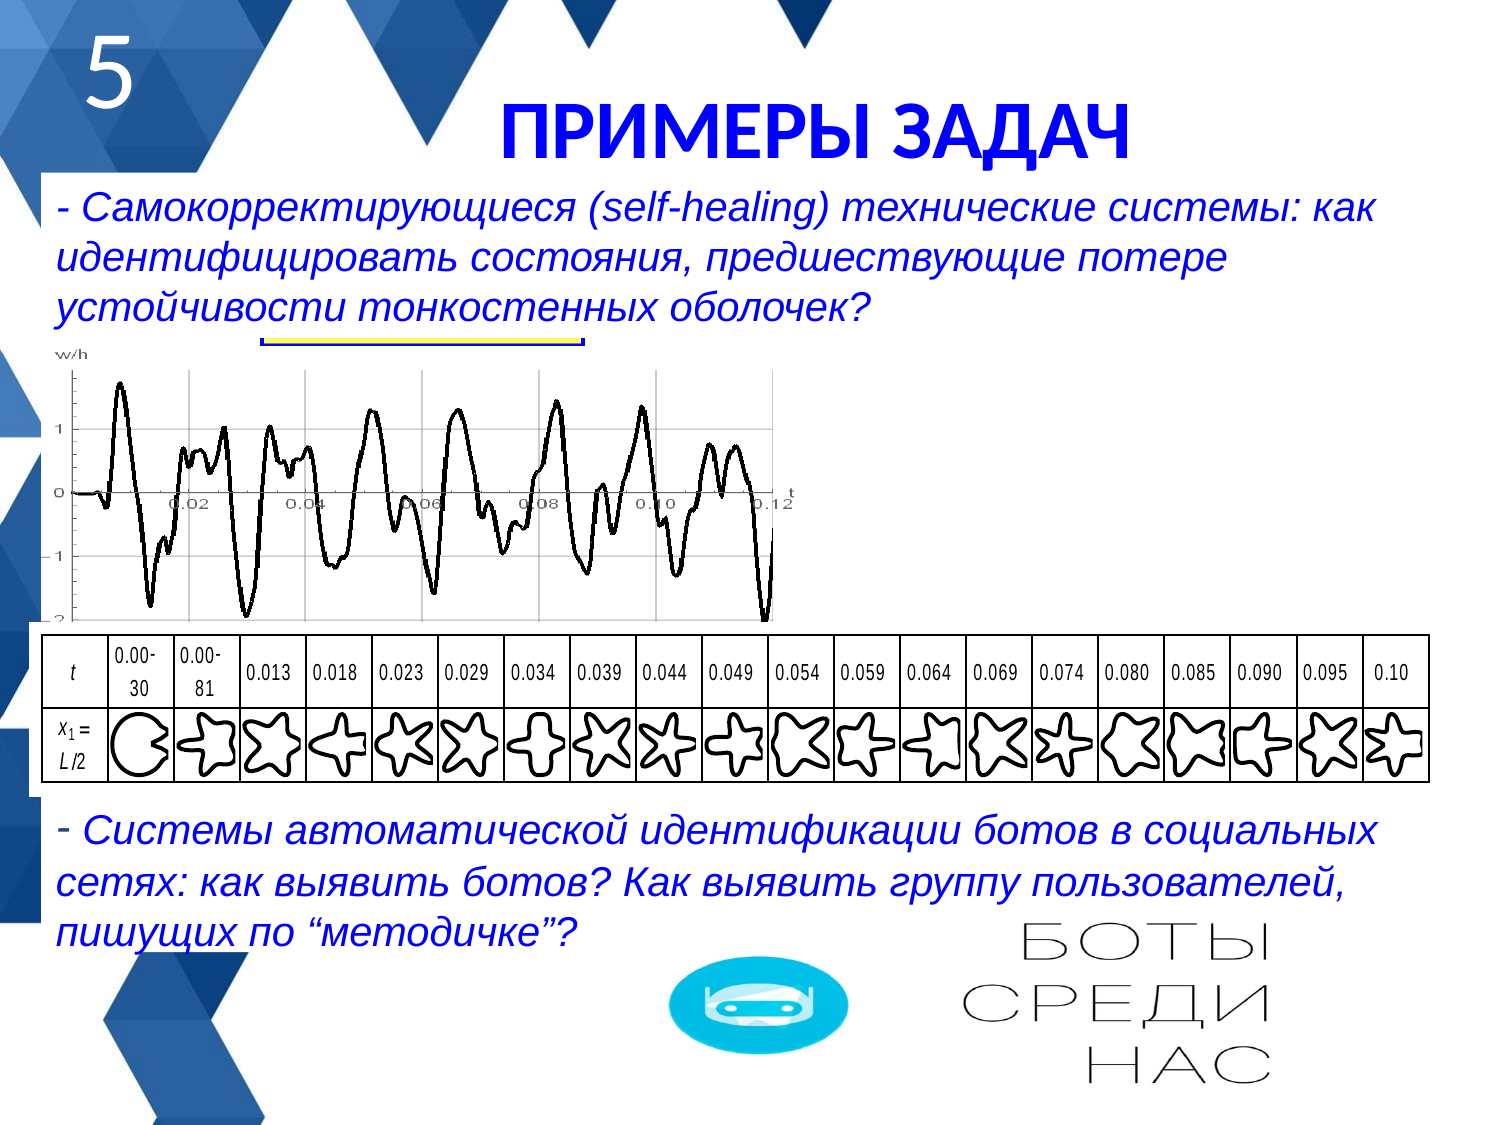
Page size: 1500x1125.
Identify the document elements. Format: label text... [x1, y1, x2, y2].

text_box 5 [0, 0, 154, 131]
text_box - Самокорректирующиеся (self-healing) технические системы: как идентифицировать состояния, предшествующие потере устойчивости тонкостенных оболочек? [41, 172, 1471, 338]
picture [0, 0, 1500, 1125]
title ПРИМЕРЫ ЗАДАЧ [206, 31, 1425, 172]
text_box - Системы автоматической идентификации ботов в социальных сетях: как выявить ботов? Как выявить группу пользователей, пишущих по “методичке”? [41, 808, 1412, 953]
